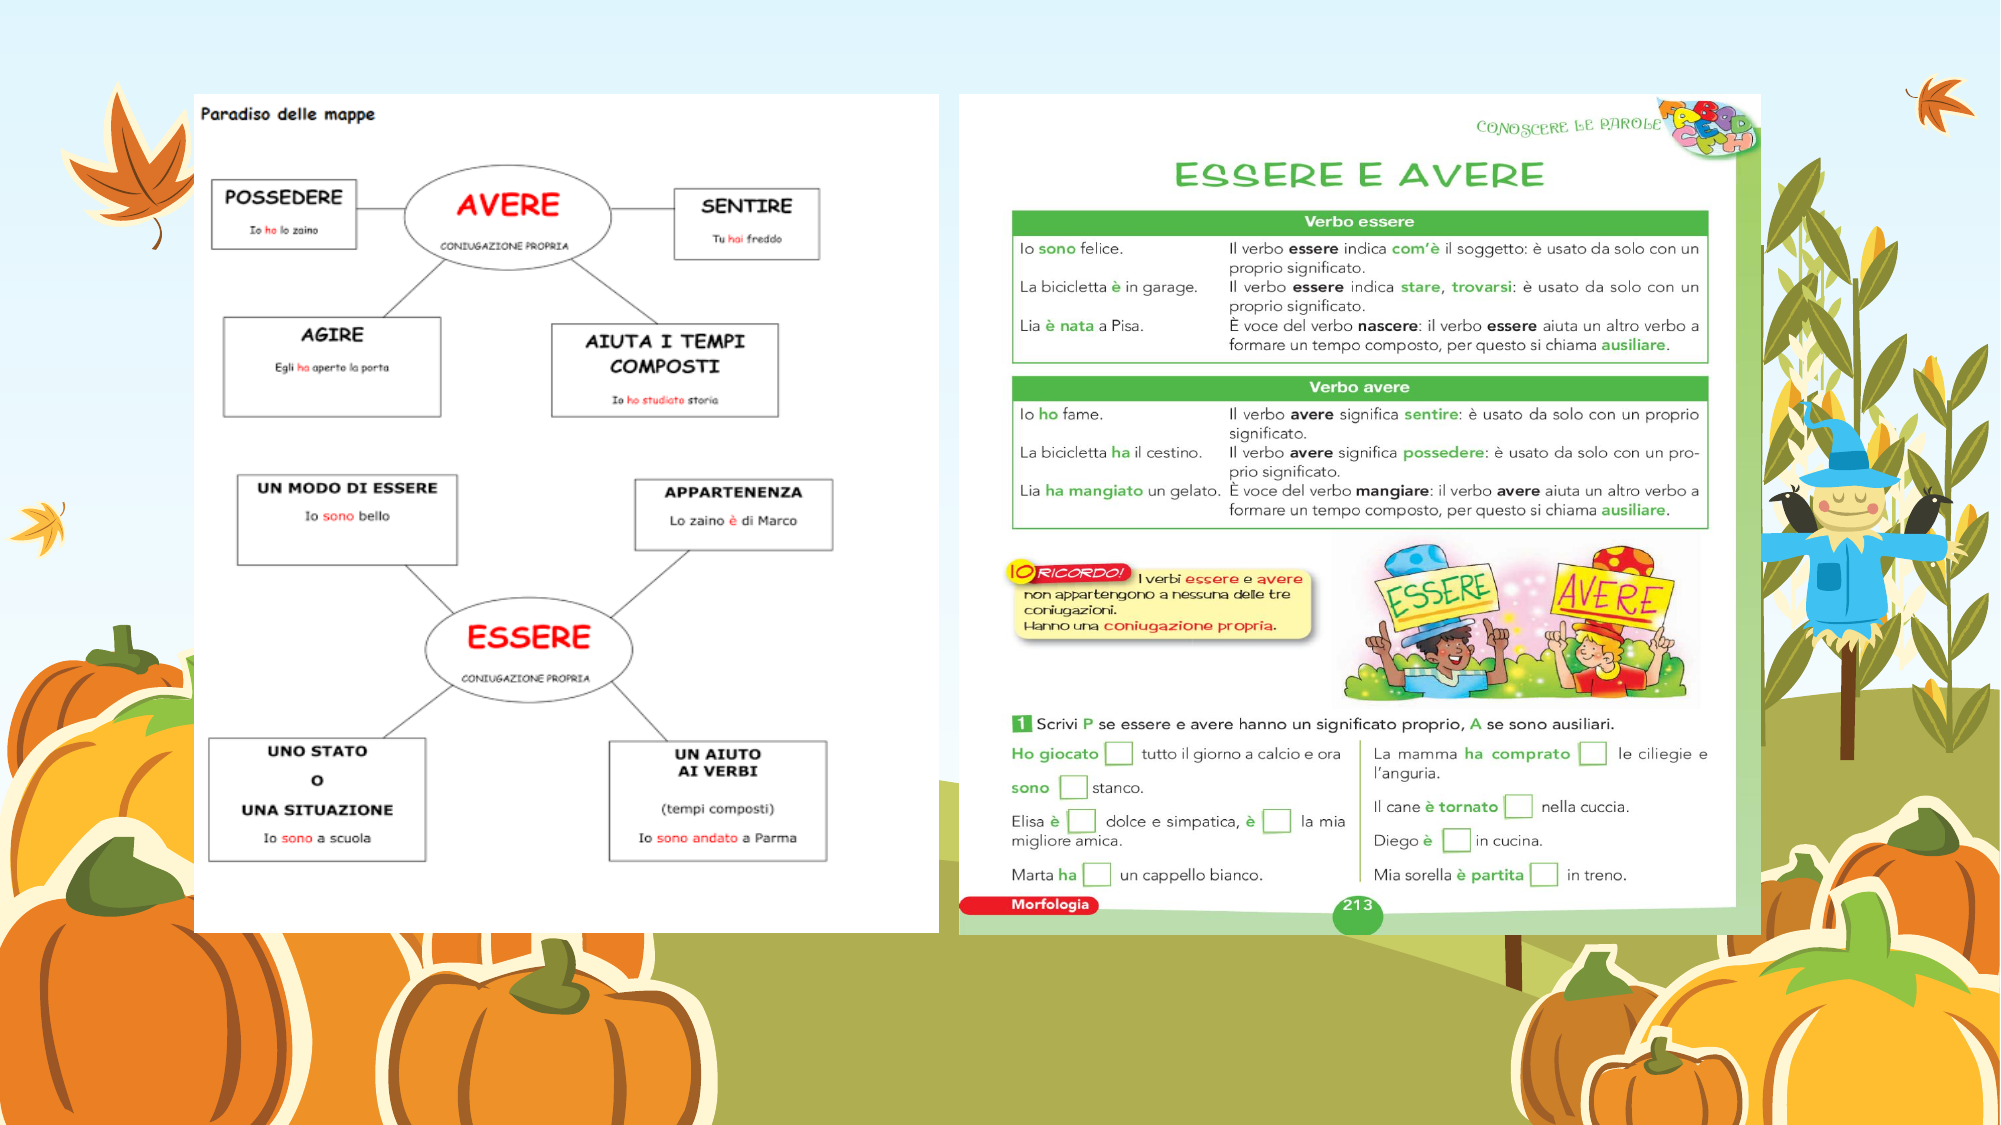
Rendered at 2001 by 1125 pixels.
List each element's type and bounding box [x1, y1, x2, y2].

picture [959, 94, 1761, 935]
picture [194, 94, 939, 933]
